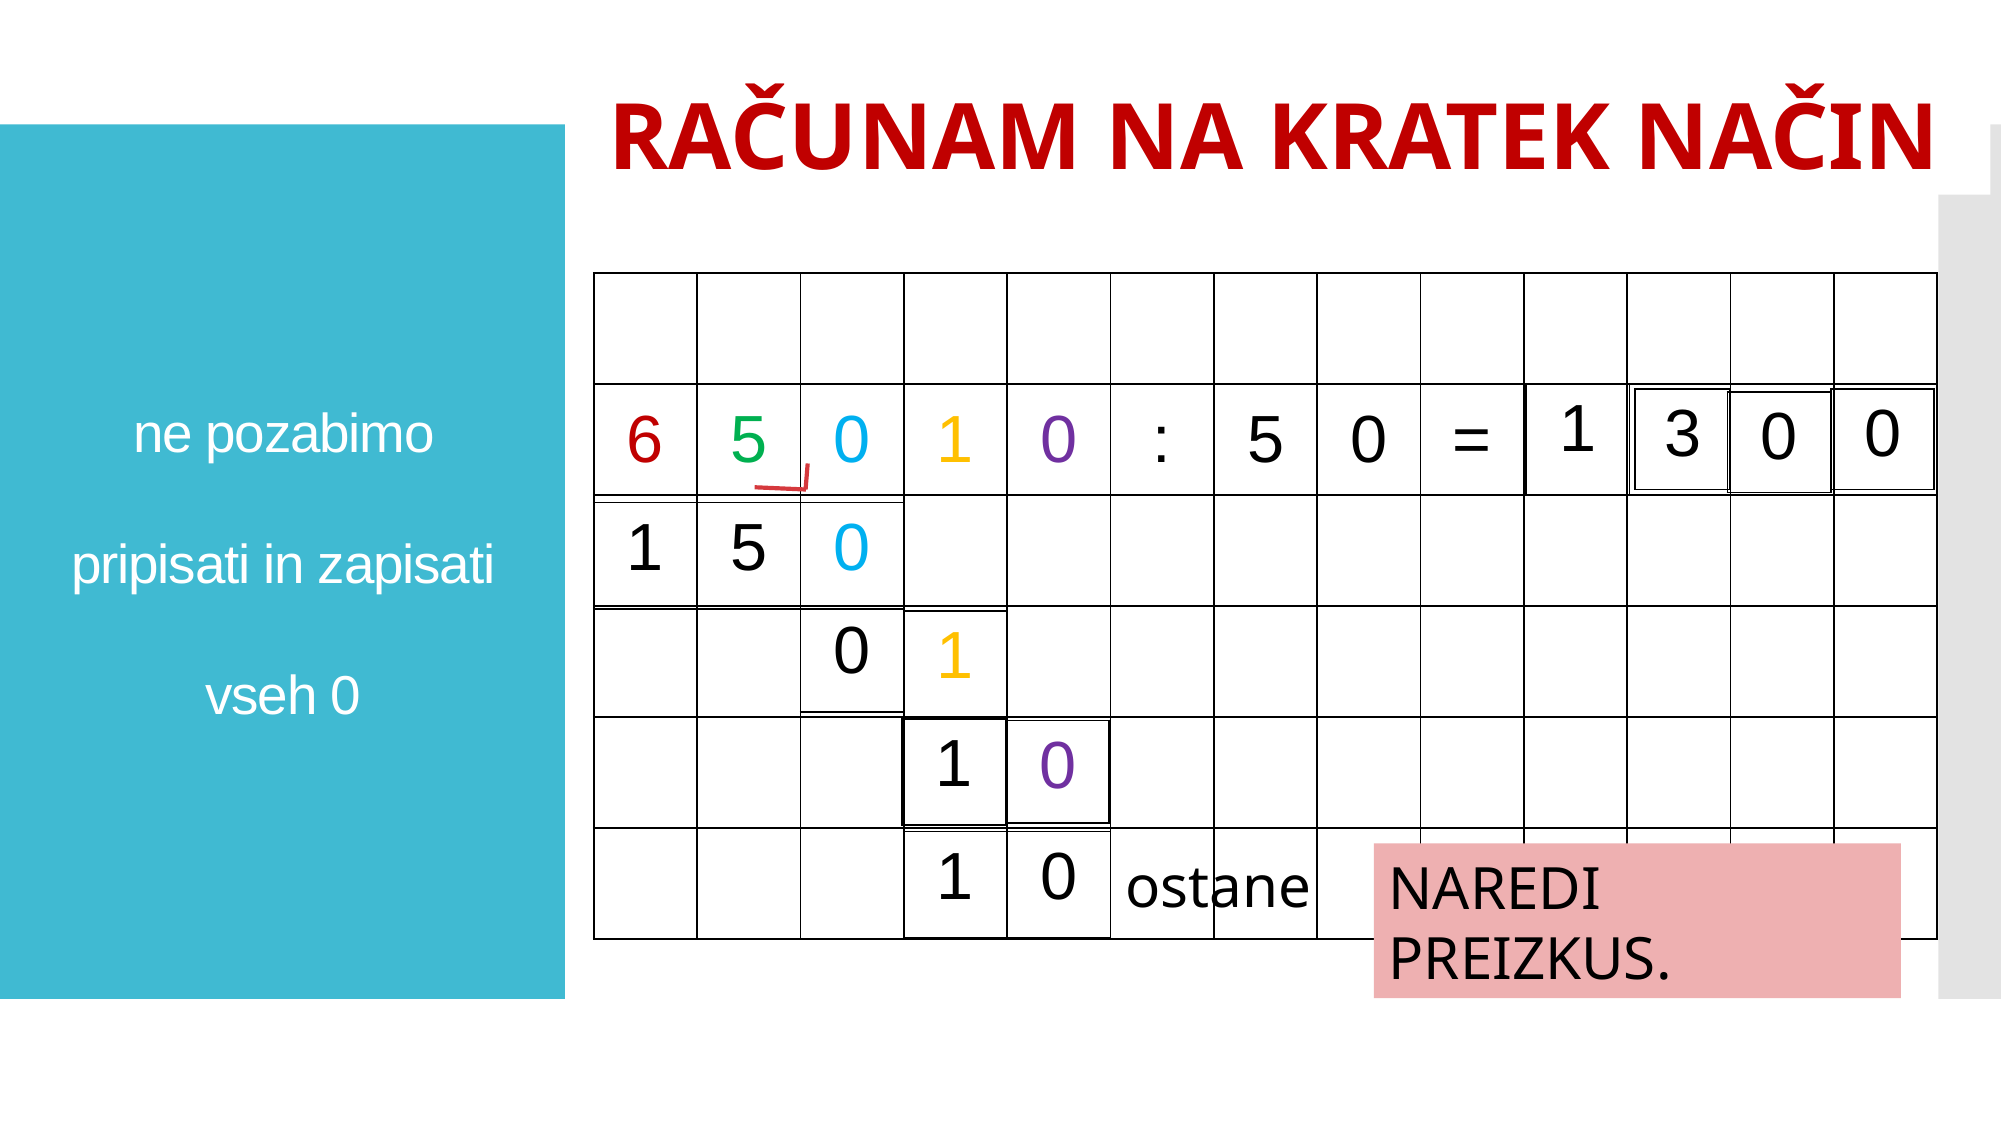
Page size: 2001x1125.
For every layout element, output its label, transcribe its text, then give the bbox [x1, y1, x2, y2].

table_cell [801, 718, 903, 827]
table_cell [698, 610, 800, 716]
table_cell [1628, 829, 1730, 843]
text_box NAREDI PREIZKUS. [1373, 843, 1901, 999]
table_cell [1318, 496, 1420, 605]
table_cell 0 [1008, 385, 1110, 494]
table_cell [1111, 718, 1213, 827]
table_cell [1008, 607, 1110, 716]
table_header 0 [1008, 721, 1108, 822]
table_cell 5 [1215, 385, 1316, 494]
table_cell [1630, 385, 1730, 494]
table_cell 5 [698, 385, 800, 494]
table_cell [1008, 496, 1110, 605]
table_header [1111, 274, 1213, 383]
table_header 1 [905, 832, 1006, 937]
table_cell [1111, 927, 1213, 938]
table_cell [1835, 829, 1936, 938]
table_header 1 [903, 720, 1005, 824]
table_cell [1318, 718, 1420, 827]
table_cell [1835, 718, 1936, 827]
table_cell [1421, 829, 1523, 843]
table_cell [1731, 829, 1833, 843]
table_cell [595, 718, 696, 827]
table_header 0 [801, 607, 903, 711]
table_cell [1421, 718, 1523, 827]
table_cell [1525, 718, 1626, 827]
title ne pozabimo pripisati in zapisati vseh 0 [41, 184, 525, 940]
text_box RAČUNAM NA KRATEK NAČIN [593, 70, 1991, 195]
table_cell [595, 496, 696, 502]
table_header 5 [698, 503, 800, 608]
table_cell 0 [801, 385, 903, 494]
table_header [698, 274, 800, 383]
table_cell [1731, 385, 1833, 391]
table_header [595, 274, 696, 383]
table_header 1 [1527, 385, 1629, 494]
table_header [905, 274, 1006, 383]
table_cell [1628, 607, 1730, 716]
table_header [1731, 274, 1833, 383]
table_cell [1525, 607, 1626, 716]
table_cell [801, 496, 903, 502]
table_cell [1731, 496, 1833, 605]
table_header 1 [905, 612, 1006, 716]
table_cell [595, 829, 696, 938]
table_cell [1835, 385, 1936, 494]
table_cell [1731, 718, 1833, 827]
table_cell [1215, 718, 1316, 827]
table_header 3 [1636, 390, 1727, 489]
table_cell [1111, 607, 1213, 716]
table_cell [1628, 718, 1730, 827]
table_cell [1628, 496, 1730, 605]
table_cell [1215, 496, 1316, 605]
table_cell [1835, 607, 1936, 716]
table_cell [1525, 829, 1626, 843]
table_cell 6 [595, 385, 696, 494]
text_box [754, 463, 808, 490]
text_box ostane [1110, 841, 1338, 927]
table_cell [1318, 829, 1420, 938]
table_header [1215, 274, 1316, 383]
table_cell [1421, 607, 1523, 716]
table_cell [1111, 829, 1213, 841]
table_cell [698, 496, 800, 502]
table_cell [1731, 607, 1833, 716]
table_cell [1318, 607, 1420, 716]
table_cell [595, 610, 696, 716]
table_cell [1835, 496, 1936, 605]
table_header 0 [801, 503, 903, 605]
table_cell [1215, 607, 1316, 716]
table_header [1835, 274, 1936, 383]
table_cell [905, 496, 1006, 605]
table_cell [1215, 829, 1316, 841]
table_cell 1 [905, 385, 1006, 494]
table_header [1628, 274, 1730, 383]
table_cell [698, 829, 800, 938]
table_header [1525, 274, 1626, 383]
table_header [801, 274, 903, 383]
table_header [1421, 274, 1523, 383]
table_cell [1111, 496, 1213, 605]
table_header 0 [1728, 393, 1830, 492]
table_cell [698, 718, 800, 827]
table_cell [1215, 927, 1316, 938]
table_header [1318, 274, 1420, 383]
table_cell [1525, 496, 1626, 605]
table_cell : [1111, 385, 1213, 494]
table_header 0 [1008, 832, 1110, 937]
table_header 0 [1832, 390, 1933, 489]
table_header [1008, 274, 1110, 383]
table_cell [1421, 496, 1523, 605]
table_cell = [1421, 385, 1523, 494]
table_cell 0 [1318, 385, 1420, 494]
table_header 1 [595, 503, 696, 608]
table_cell [801, 829, 903, 938]
